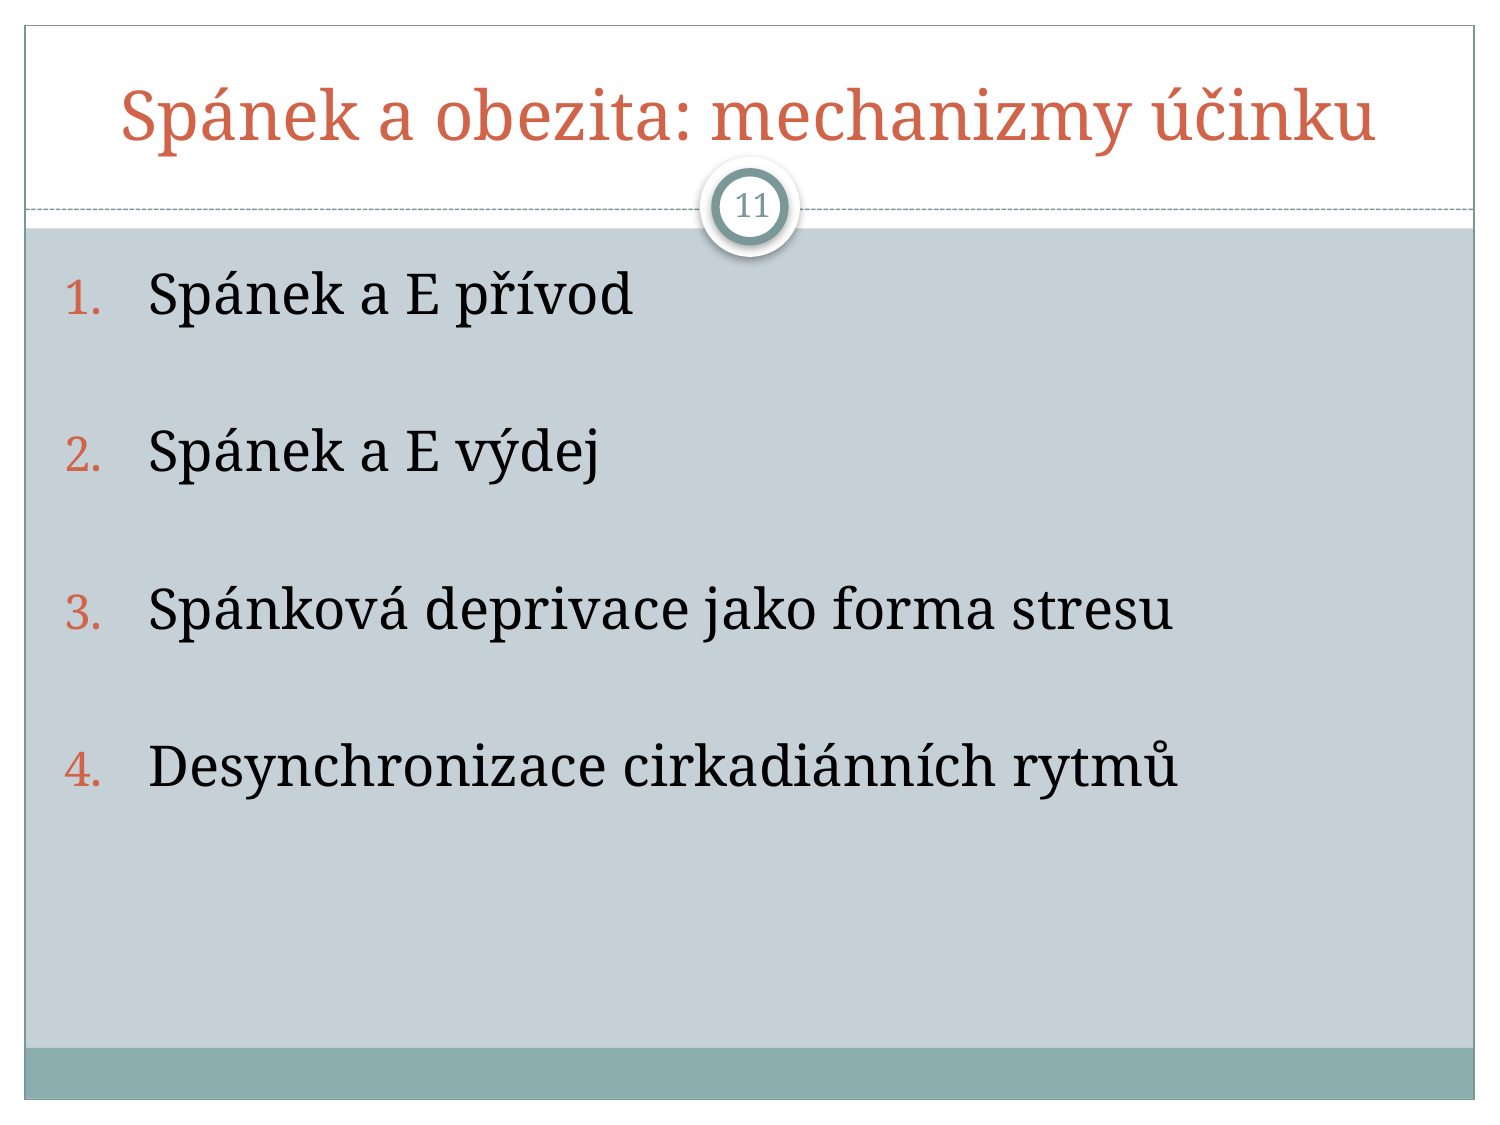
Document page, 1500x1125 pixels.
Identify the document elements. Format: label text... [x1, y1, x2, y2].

slide_number 11 [715, 168, 791, 241]
title Spánek a obezita: mechanizmy účinku [49, 37, 1450, 162]
list Spánek a E přívod Spánek a E výdej Spánková deprivace jako forma stresu Desynchronizace cirkadiánních rytmů [49, 250, 1445, 1001]
